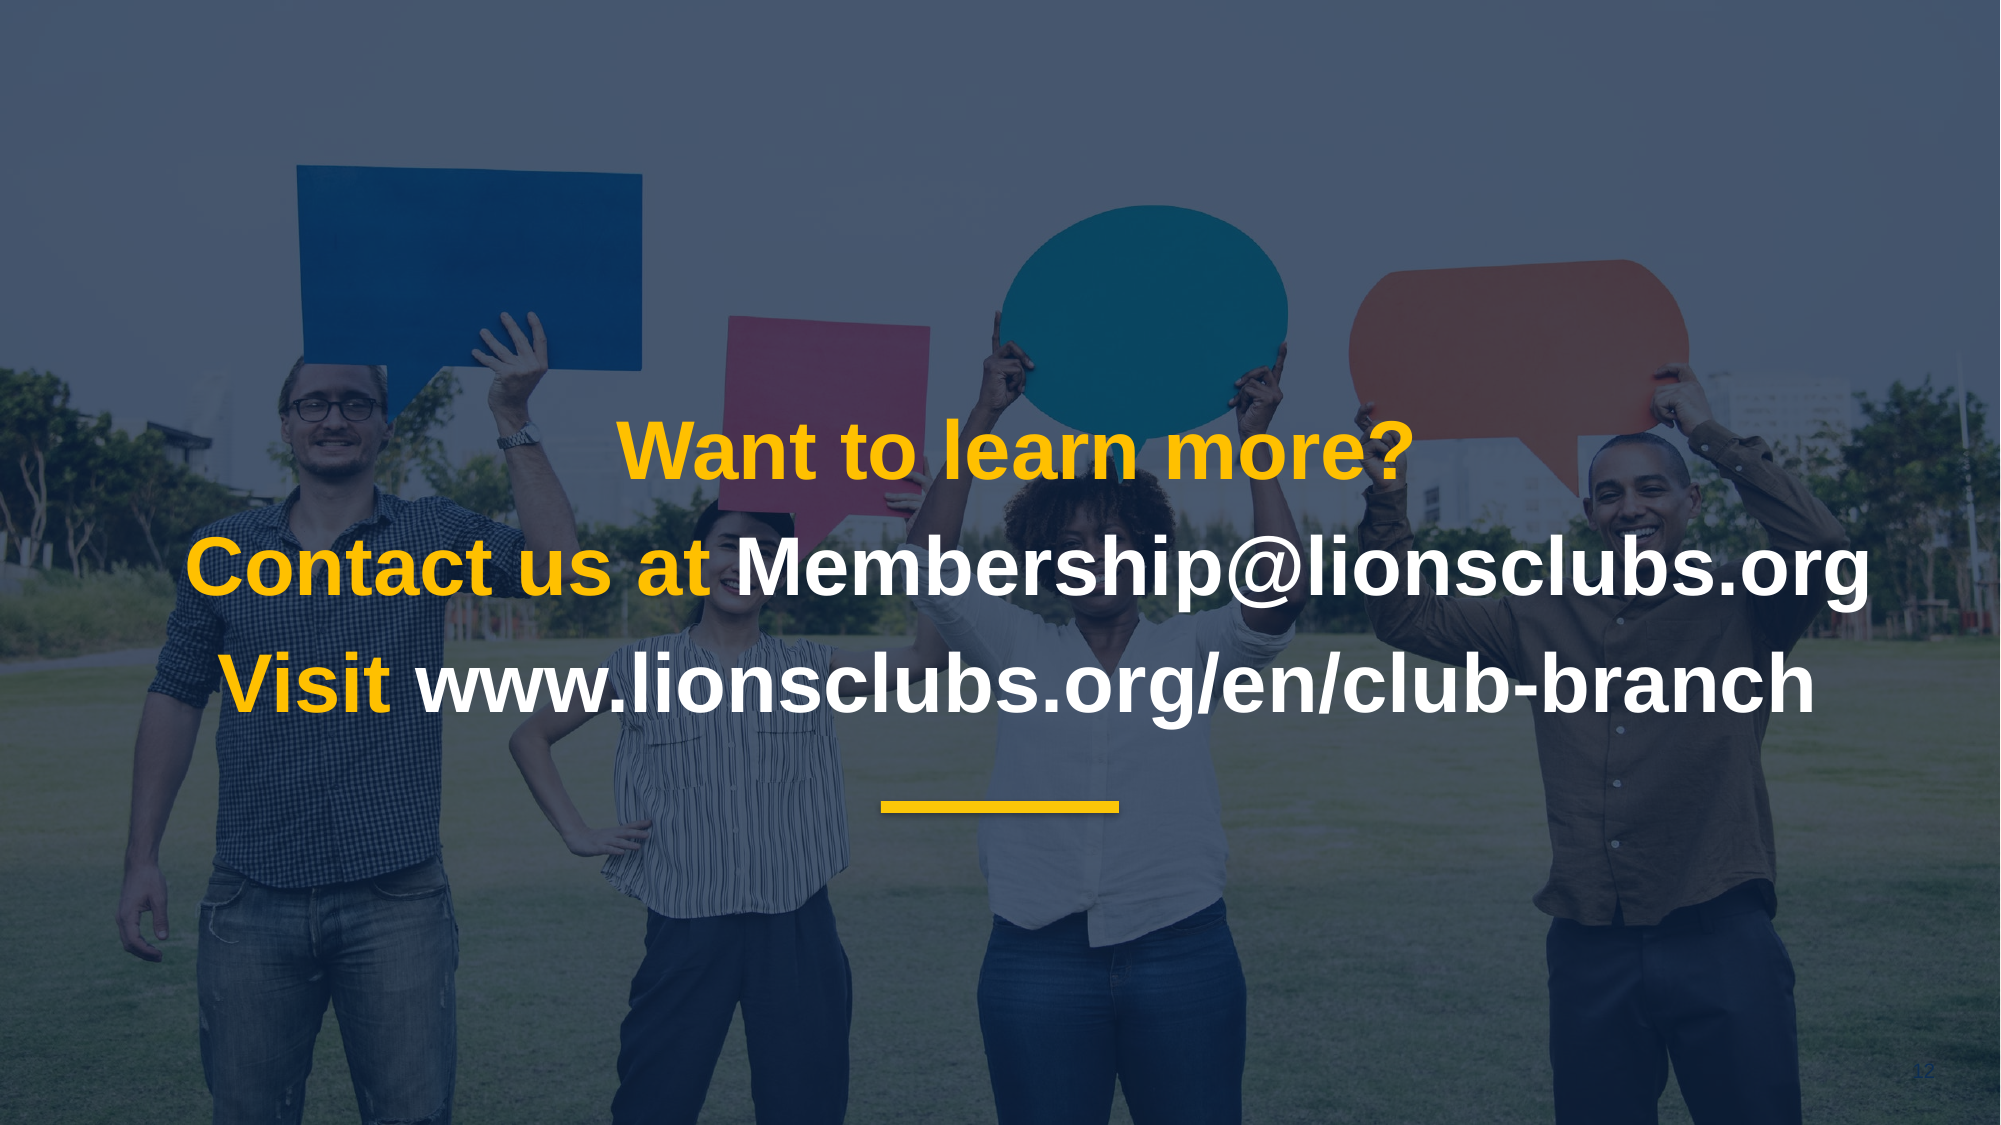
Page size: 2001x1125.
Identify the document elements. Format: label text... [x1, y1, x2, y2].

text_box [880, 800, 1120, 814]
text_box Want to learn more? Contact us at Membership@lionsclubs.org Visit www.lionsclubs.org/en/club-branch [160, 525, 1899, 599]
text_box [0, 0, 2000, 1125]
